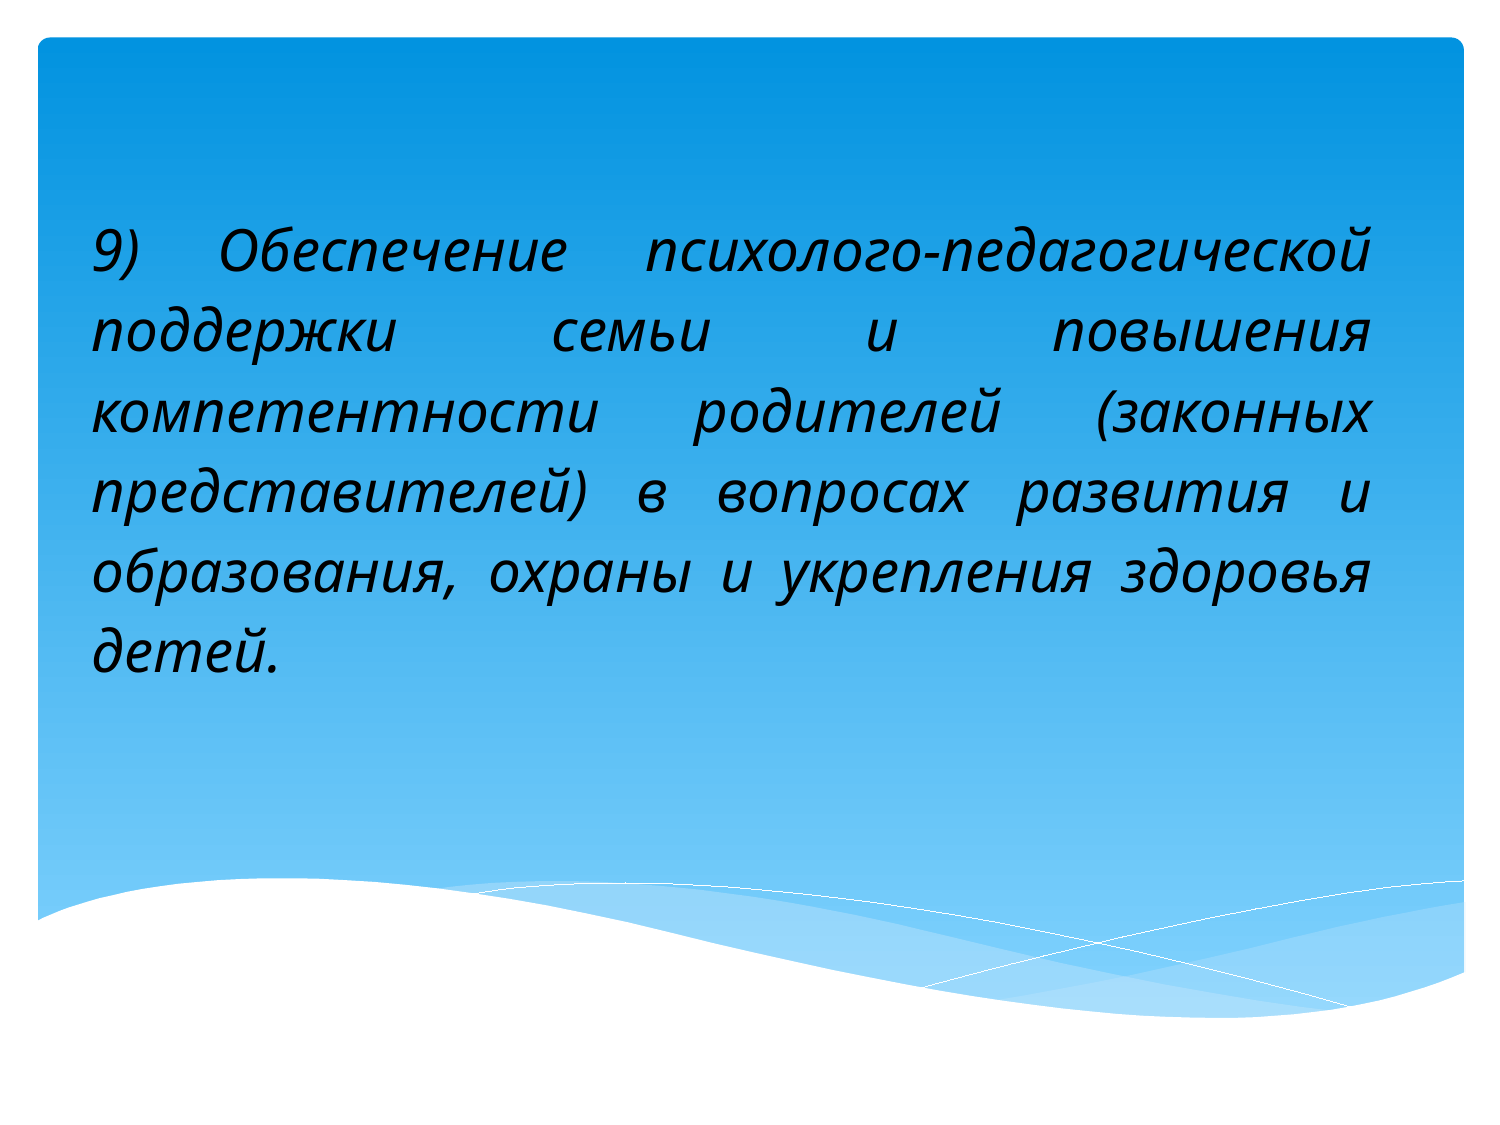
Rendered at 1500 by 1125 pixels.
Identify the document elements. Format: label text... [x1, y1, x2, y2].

subtitle 9) Обеспечение психолого-педагогической поддержки семьи и повышения компетентности родителей (законных представителей) в вопросах развития и образования, охраны и укрепления здоровья детей. [76, 113, 1388, 1012]
